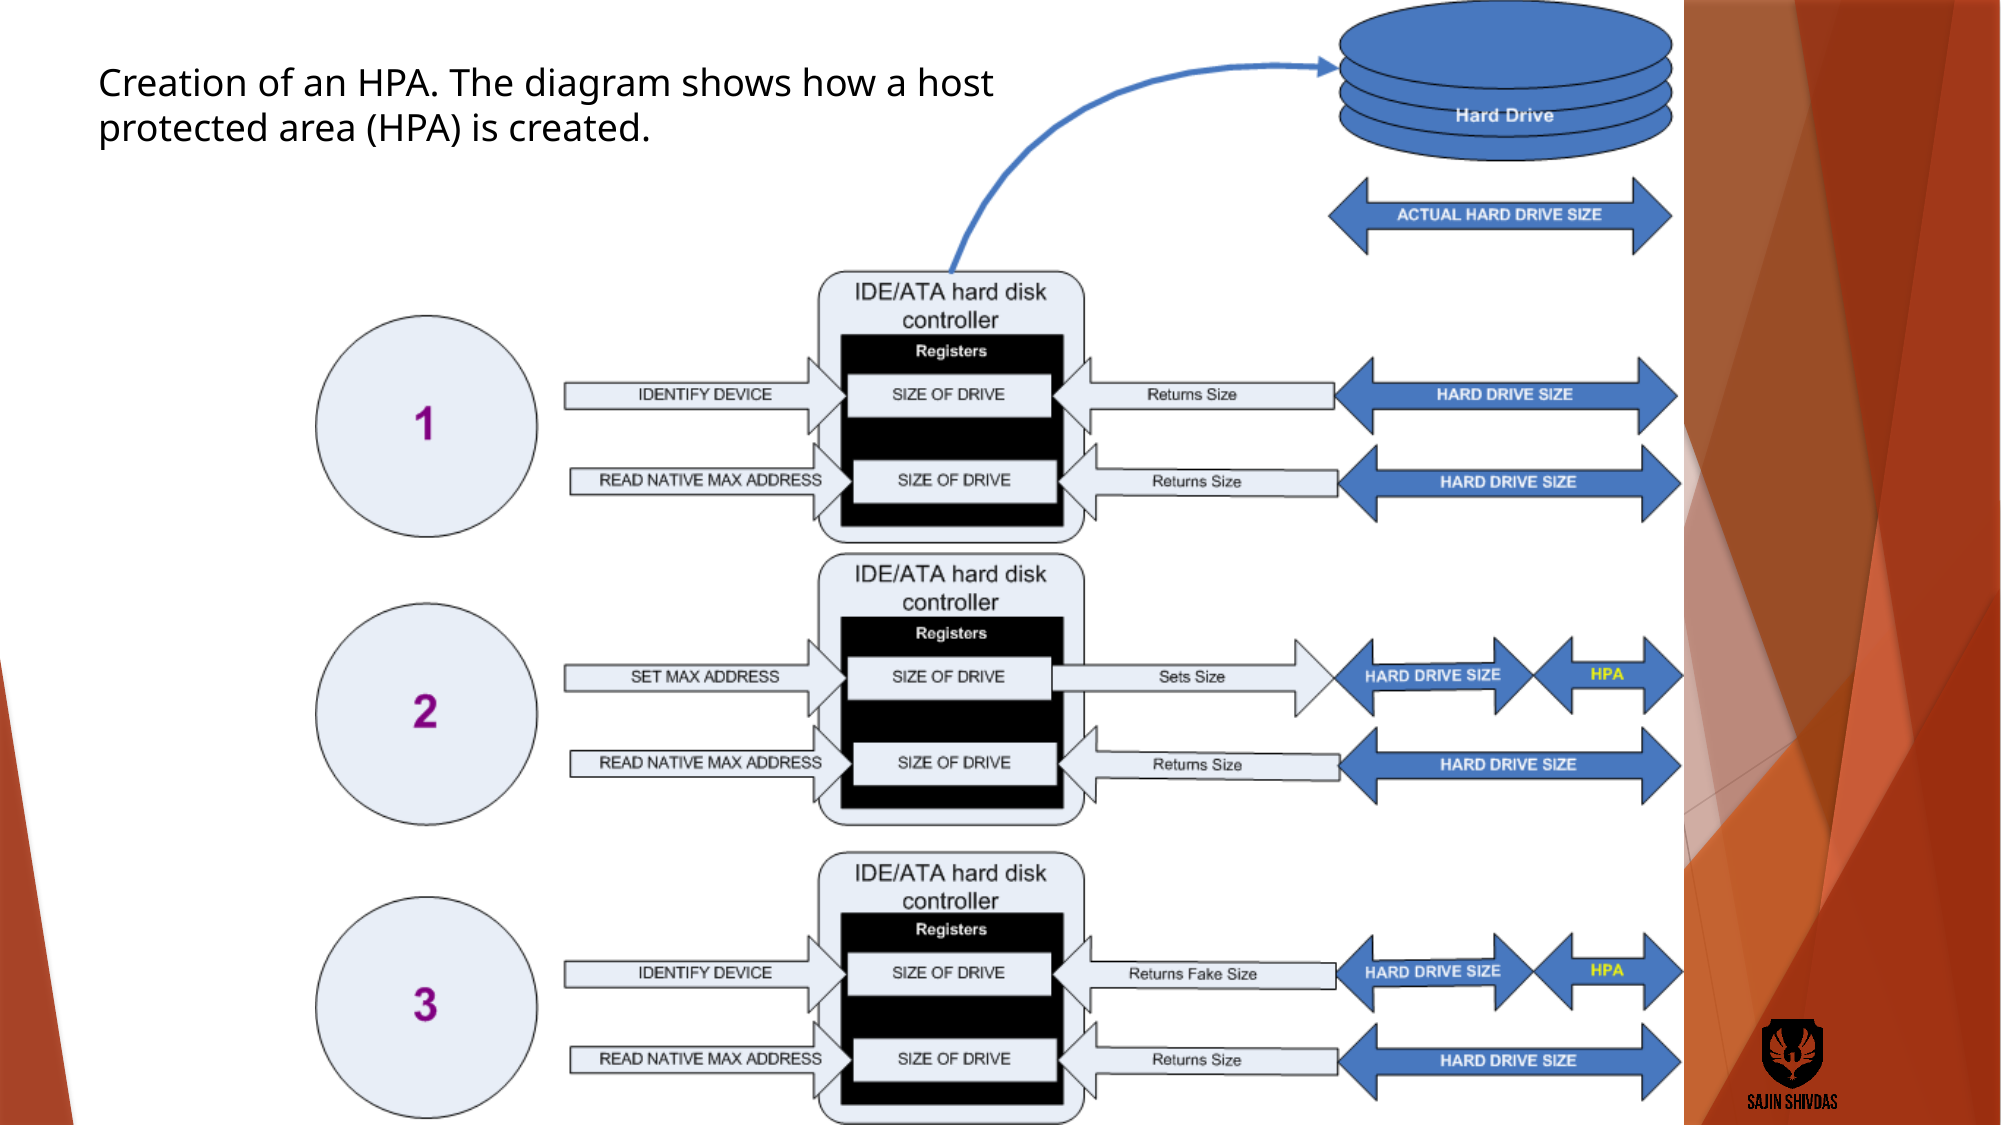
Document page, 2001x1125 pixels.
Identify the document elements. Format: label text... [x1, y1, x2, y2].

text_box Creation of an HPA. The diagram shows how a host protected area (HPA) is created. [83, 51, 310, 157]
picture [315, 0, 1685, 1125]
picture [1737, 1009, 1850, 1121]
